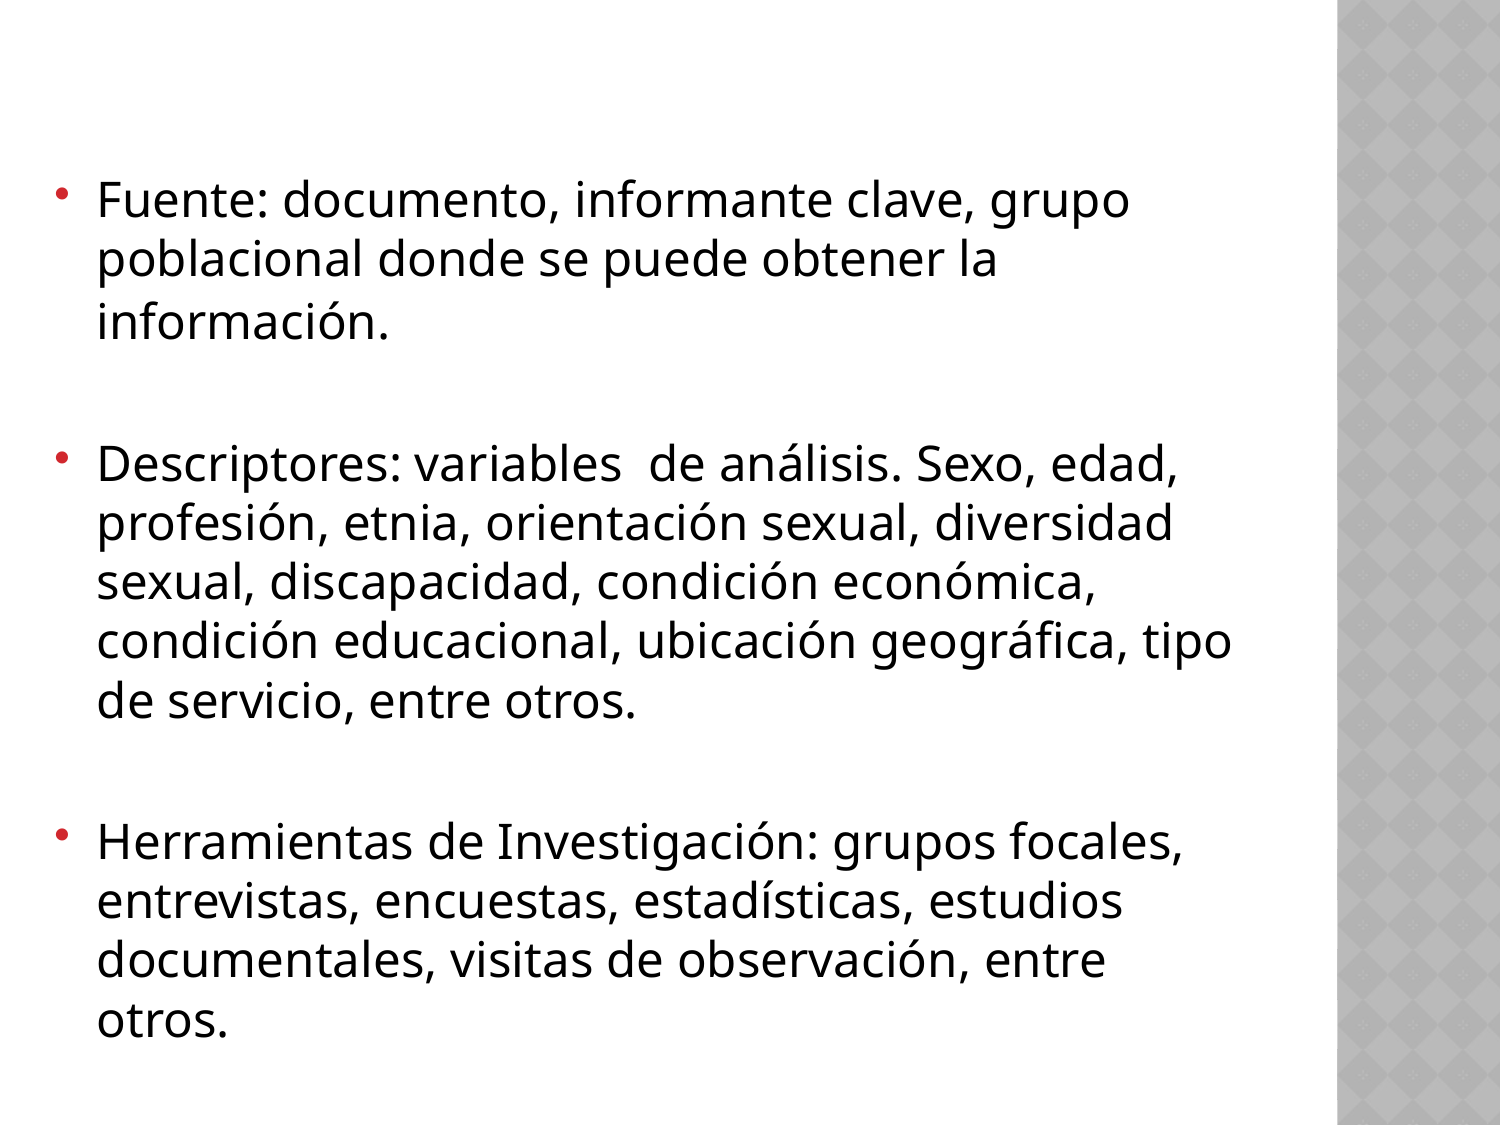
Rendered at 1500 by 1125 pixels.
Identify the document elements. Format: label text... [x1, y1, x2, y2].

list Fuente: documento, informante clave, grupo poblacional donde se puede obtener la información. Descriptores: variables de análisis. Sexo, edad, profesión, etnia, orientación sexual, diversidad sexual, discapacidad, condición económica, condición educacional, ubicación geográfica, tipo de servicio, entre otros. Herramientas de Investigación: grupos focales, entrevistas, encuestas, estadísticas, estudios documentales, visitas de observación, entre otros. [41, 90, 1263, 1059]
